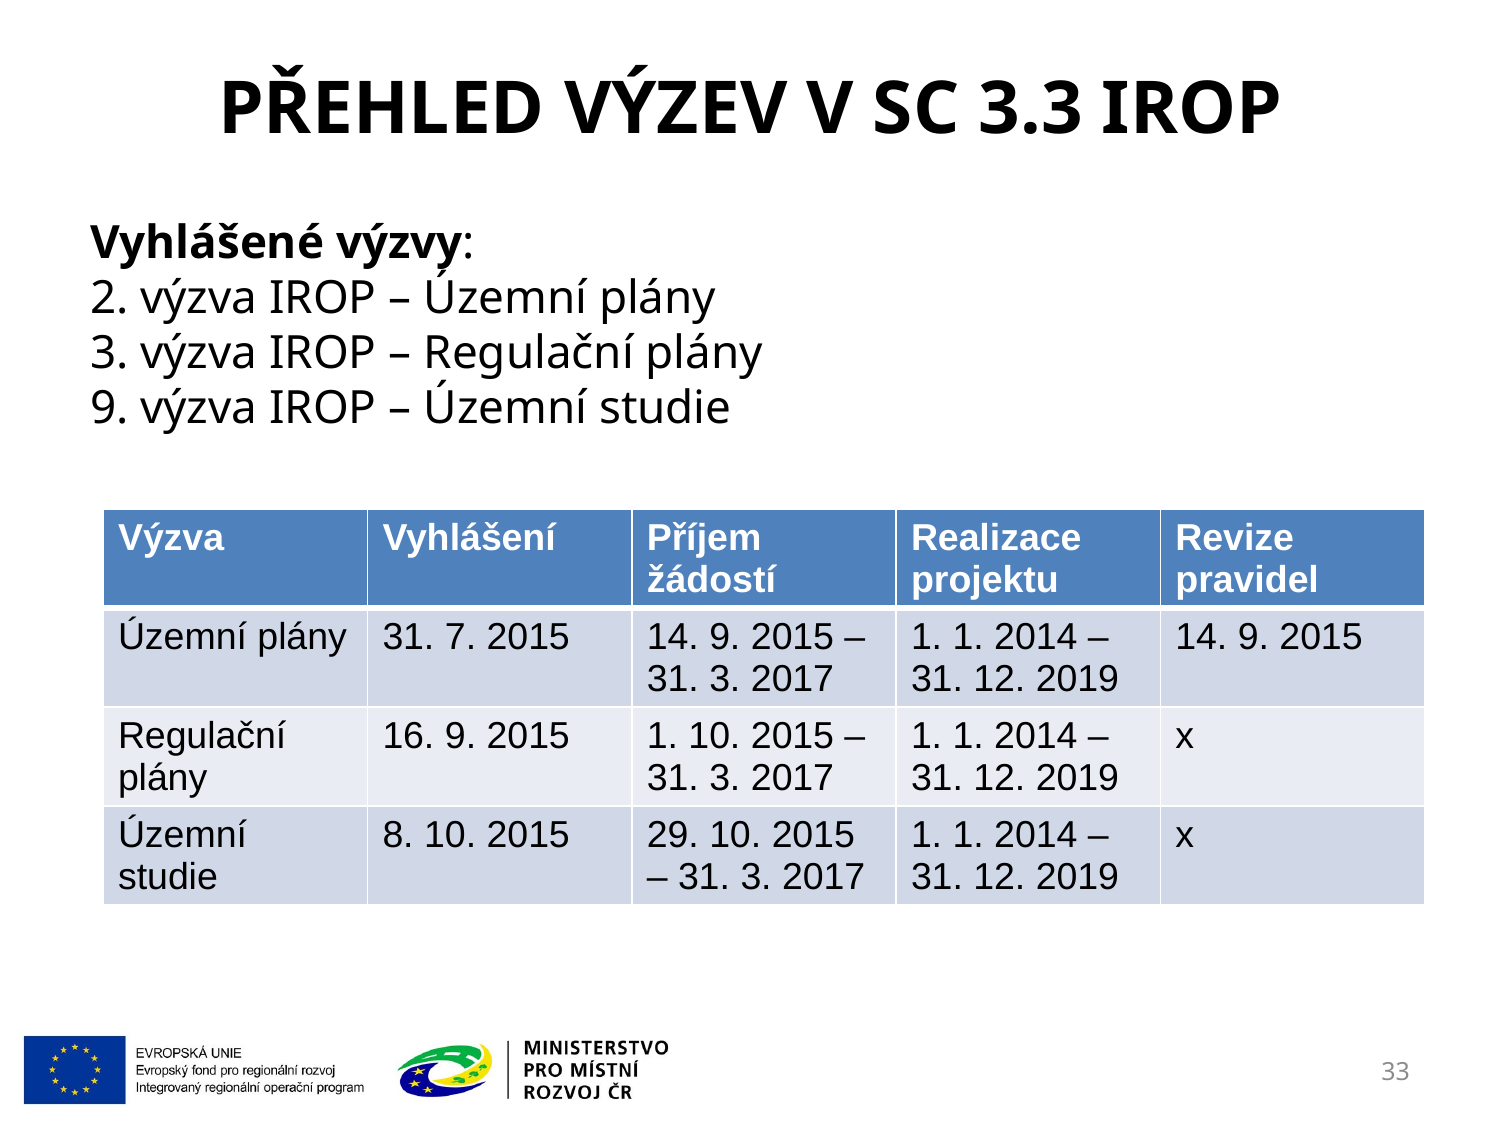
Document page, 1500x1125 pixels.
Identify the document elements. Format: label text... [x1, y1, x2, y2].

table_cell 8. 10. 2015 [368, 807, 631, 904]
table_cell 16. 9. 2015 [368, 708, 631, 805]
table_cell Územní studie [104, 807, 367, 904]
table_cell 14. 9. 2015 – 31. 3. 2017 [633, 611, 895, 706]
title Přehled výzev v SC 3.3 IROP [1, 9, 1500, 200]
table_cell 14. 9. 2015 [1161, 611, 1424, 706]
table_header Vyhlášení [368, 510, 631, 605]
table_cell 1. 1. 2014 – 31. 12. 2019 [897, 807, 1160, 904]
slide_number 33 [1074, 1042, 1425, 1103]
text_box [74, 45, 1425, 233]
table_header Výzva [104, 510, 367, 605]
table_cell Regulační plány [104, 708, 367, 805]
table_cell 29. 10. 2015 – 31. 3. 2017 [633, 807, 895, 904]
table_cell x [1161, 708, 1424, 805]
table_cell Územní plány [104, 611, 367, 706]
picture [0, 1012, 691, 1125]
list Vyhlášené výzvy: 2. výzva IROP – Územní plány 3. výzva IROP – Regulační plány 9. výzva IROP – Územní studie [75, 233, 1425, 1002]
table_cell 31. 7. 2015 [368, 611, 631, 706]
table_header Revize pravidel [1161, 510, 1424, 605]
table_cell 1. 1. 2014 – 31. 12. 2019 [897, 611, 1160, 706]
table_cell 1. 10. 2015 – 31. 3. 2017 [633, 708, 895, 805]
table_cell x [1161, 807, 1424, 904]
table_header Příjem žádostí [633, 510, 895, 605]
table_header Realizace projektu [897, 510, 1160, 605]
table_cell 1. 1. 2014 – 31. 12. 2019 [897, 708, 1160, 805]
